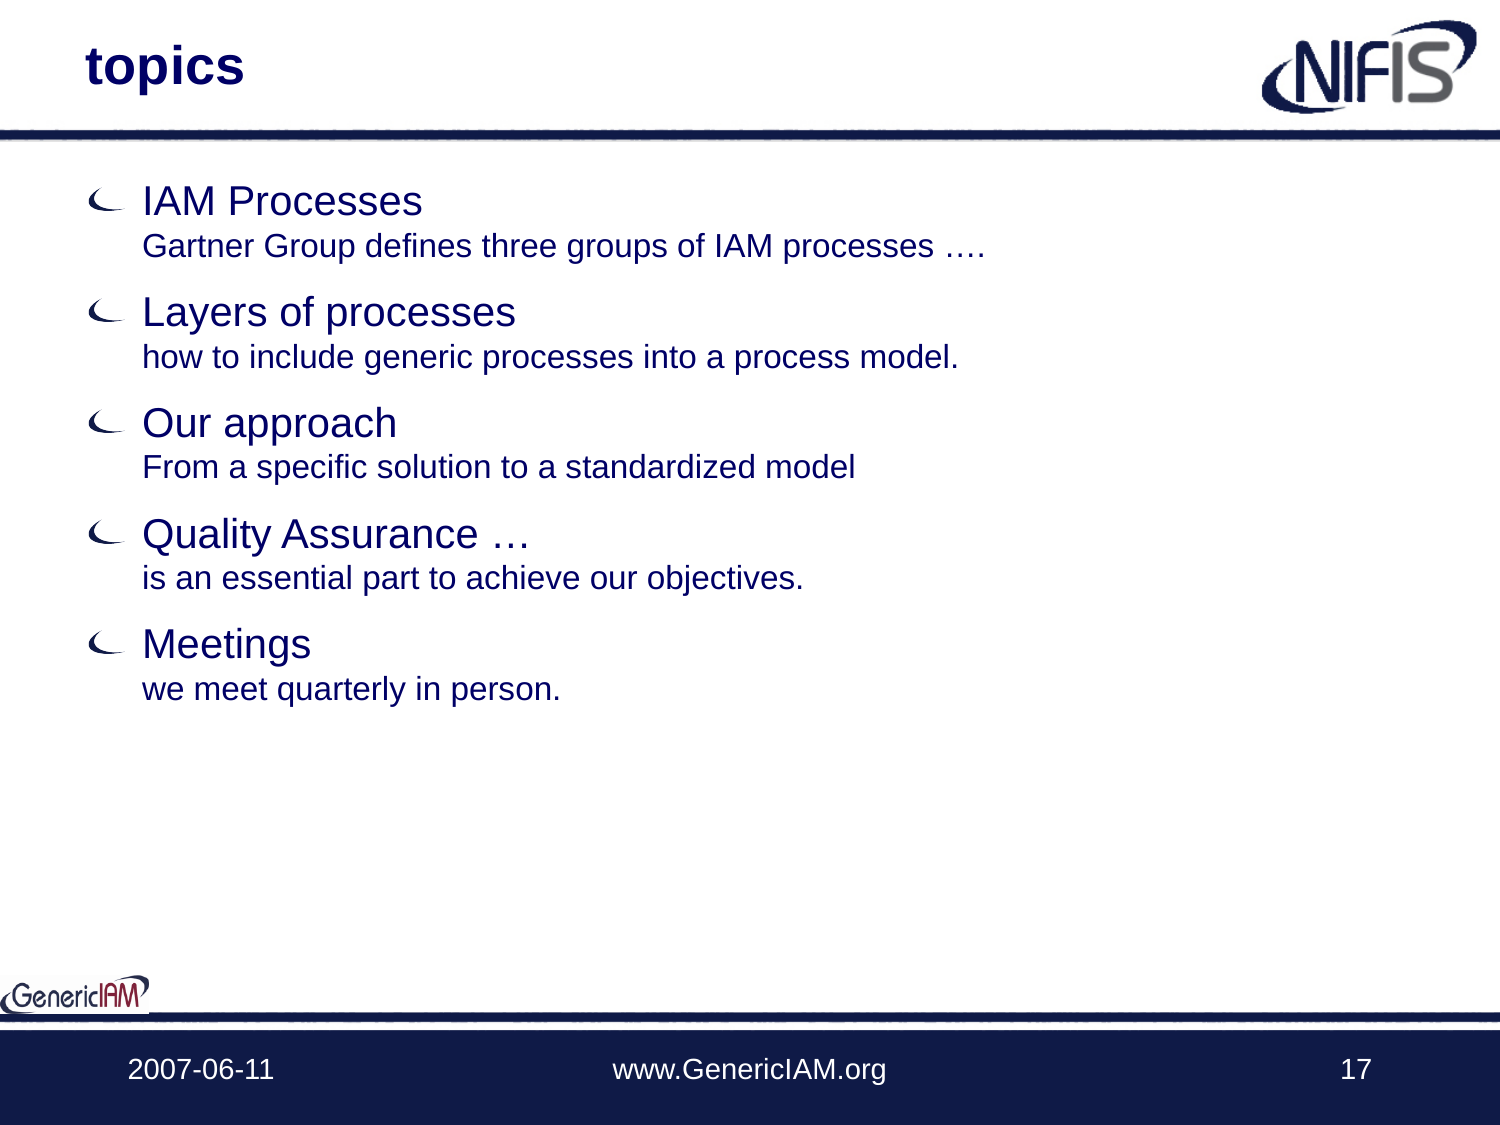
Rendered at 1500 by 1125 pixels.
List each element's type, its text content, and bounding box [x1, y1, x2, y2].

footer www.GenericIAM.org [512, 1042, 988, 1118]
picture [85, 516, 125, 547]
title topics [70, 0, 1275, 126]
picture [85, 184, 125, 214]
picture [85, 627, 125, 657]
picture [0, 0, 1500, 142]
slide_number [112, 1042, 425, 1118]
slide_number 17 [1074, 1042, 1388, 1118]
picture [85, 295, 125, 325]
picture [85, 406, 125, 436]
list IAM Processes Gartner Group defines three groups of IAM processes …. Layers of processes how to include generic processes into a process model. Our approach From a specific solution to a standardized model Quality Assurance … is an essential part to achieve our objectives. Meetings we meet quarterly in person. [70, 166, 1430, 988]
picture [0, 975, 1500, 1125]
